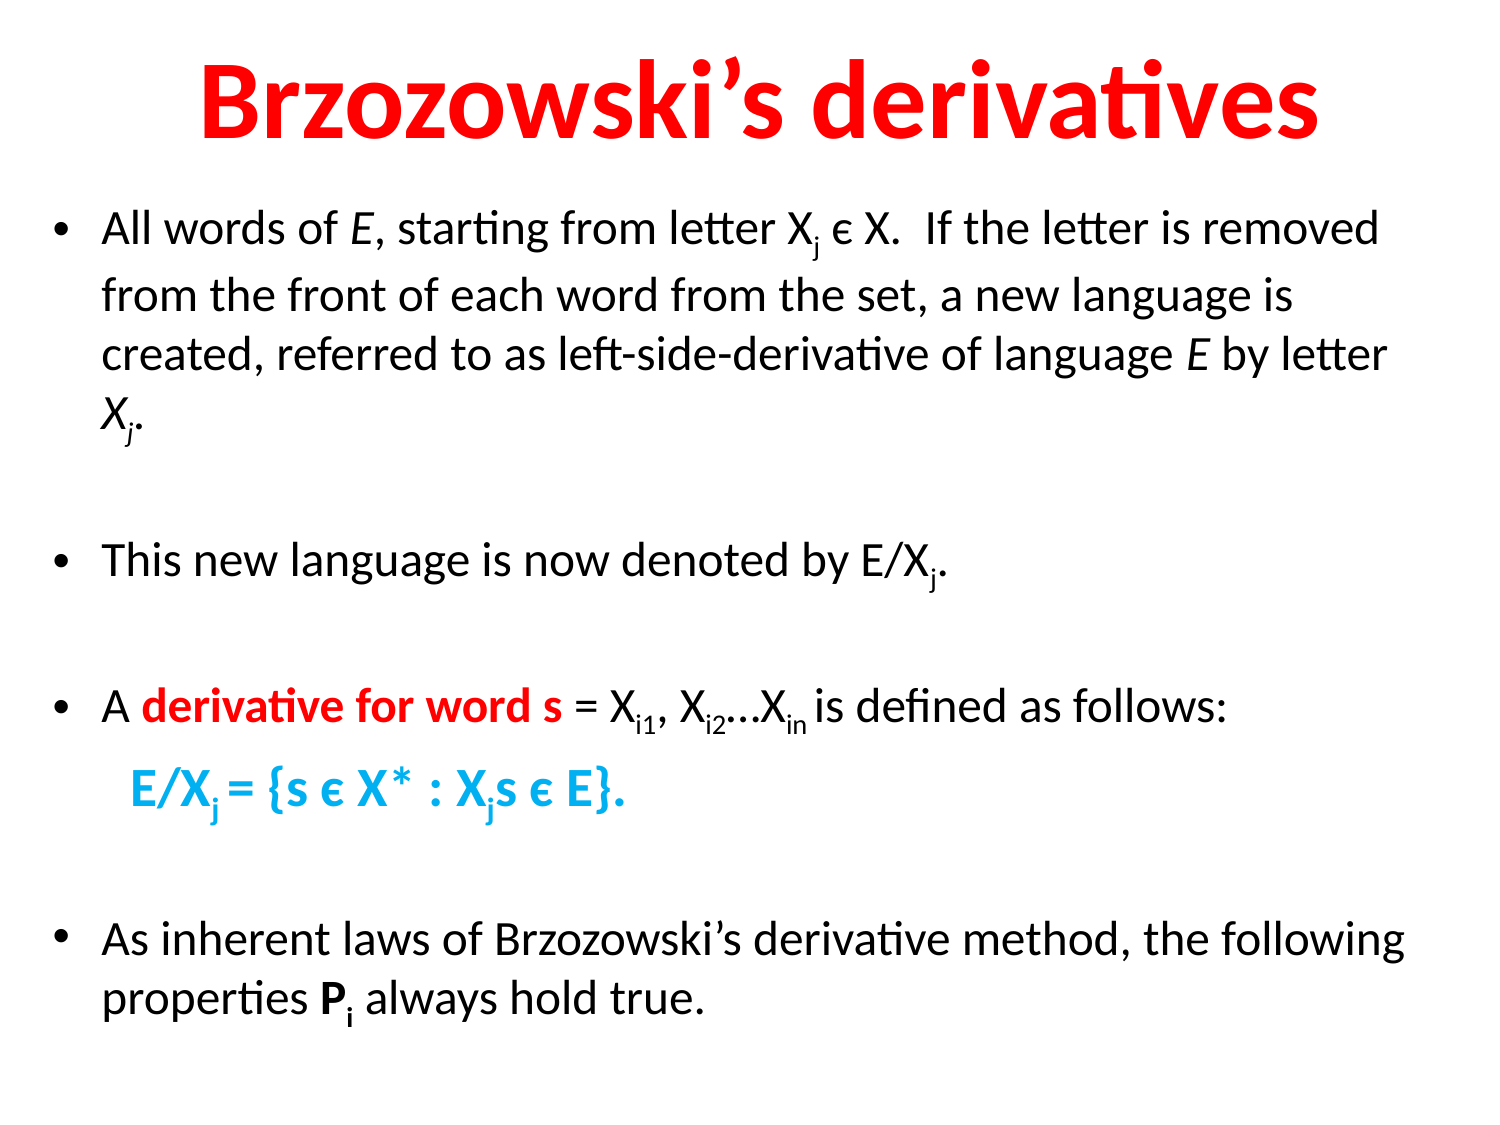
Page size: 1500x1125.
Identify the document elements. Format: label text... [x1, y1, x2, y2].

title Brzozowski’s derivatives [75, 0, 1425, 187]
list All words of E, starting from letter Xj є X. If the letter is removed from the front of each word from the set, a new language is created, referred to as left-side-derivative of language E by letter Xj. This new language is now denoted by E/Xj. A derivative for word s = Xi1, Xi2…Xin is defined as follows: E/Xj = {s є X* : Xjs є E}. As inherent laws of Brzozowski’s derivative method, the following properties Pi always hold true. [37, 187, 1450, 1050]
